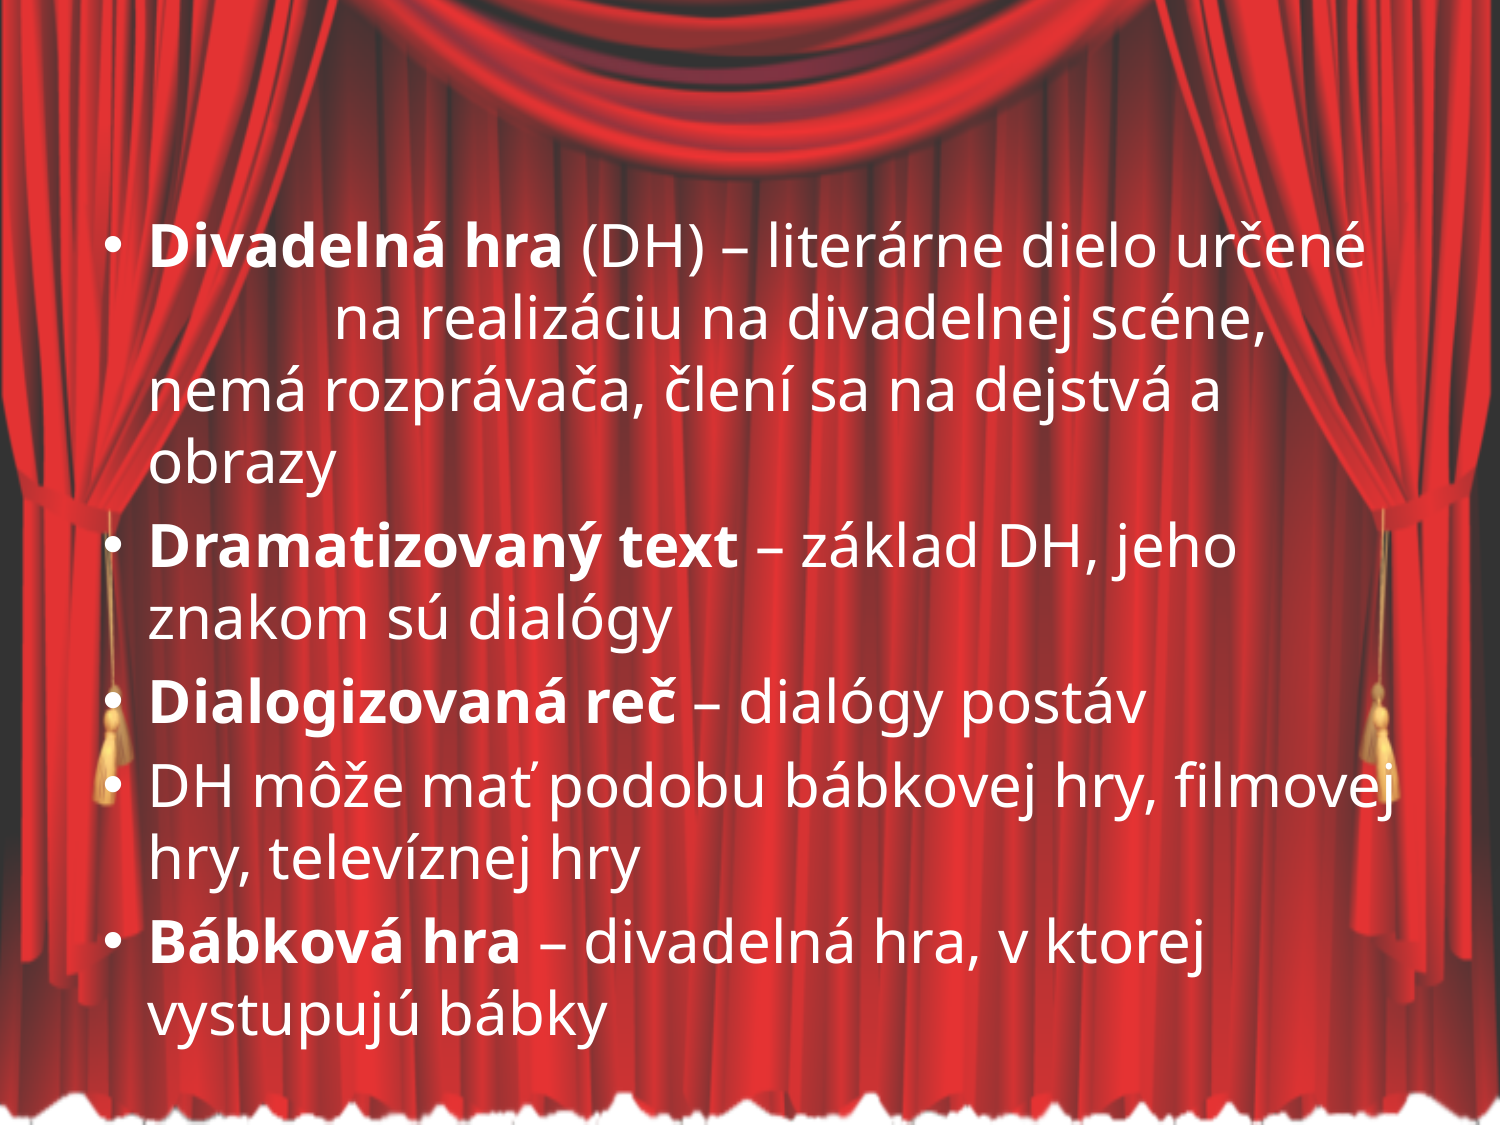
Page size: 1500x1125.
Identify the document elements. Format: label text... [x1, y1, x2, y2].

list Divadelná hra (DH) – literárne dielo určené na realizáciu na divadelnej scéne, nemá rozprávača, člení sa na dejstvá a obrazy Dramatizovaný text – základ DH, jeho znakom sú dialógy Dialogizovaná reč – dialógy postáv DH môže mať podobu bábkovej hry, filmovej hry, televíznej hry Bábková hra – divadelná hra, v ktorej vystupujú bábky [87, 200, 1438, 1063]
